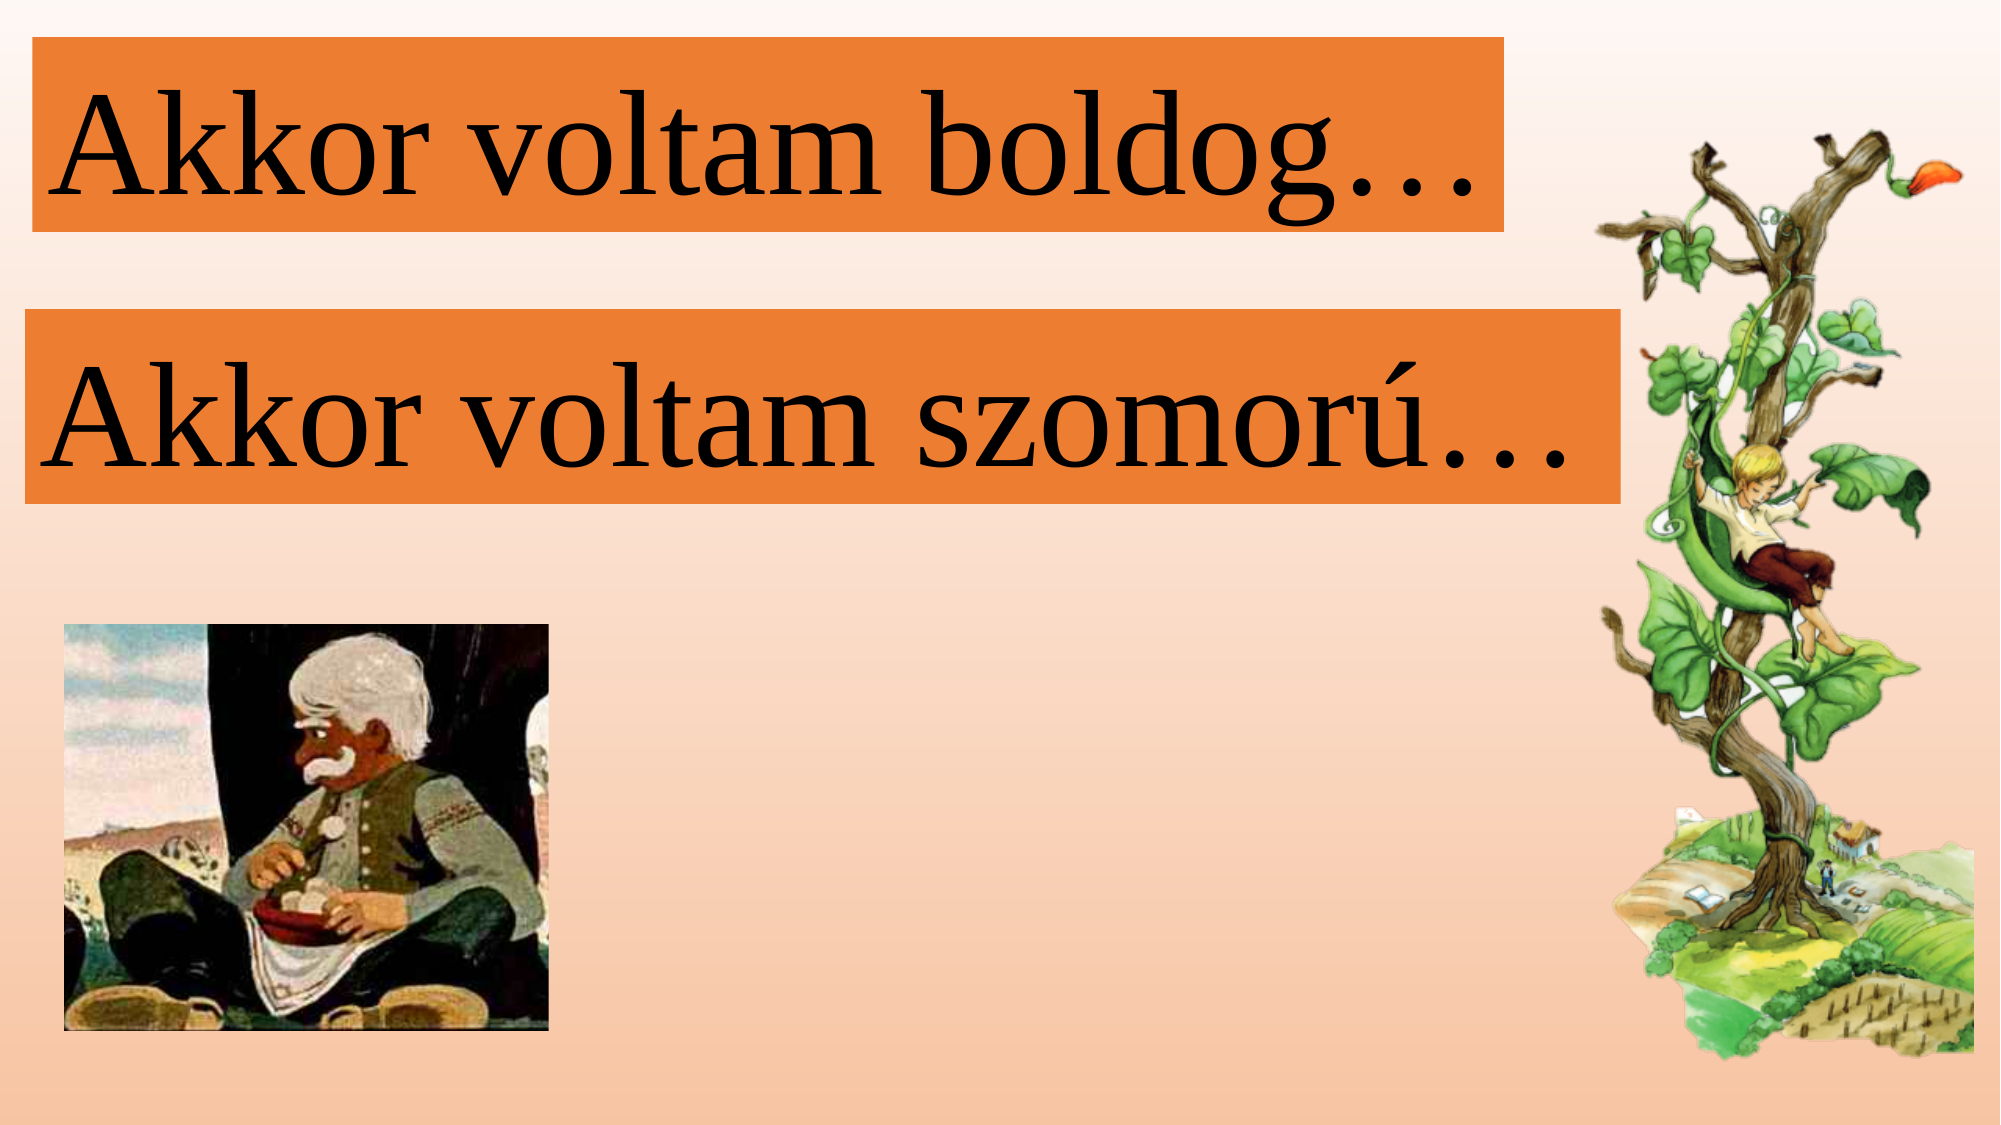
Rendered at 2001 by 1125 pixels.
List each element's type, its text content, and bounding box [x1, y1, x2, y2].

text_box Akkor voltam szomorú… [25, 309, 1586, 504]
picture [1586, 61, 1974, 1090]
text_box Akkor voltam boldog… [32, 37, 1504, 232]
picture [63, 624, 549, 1031]
